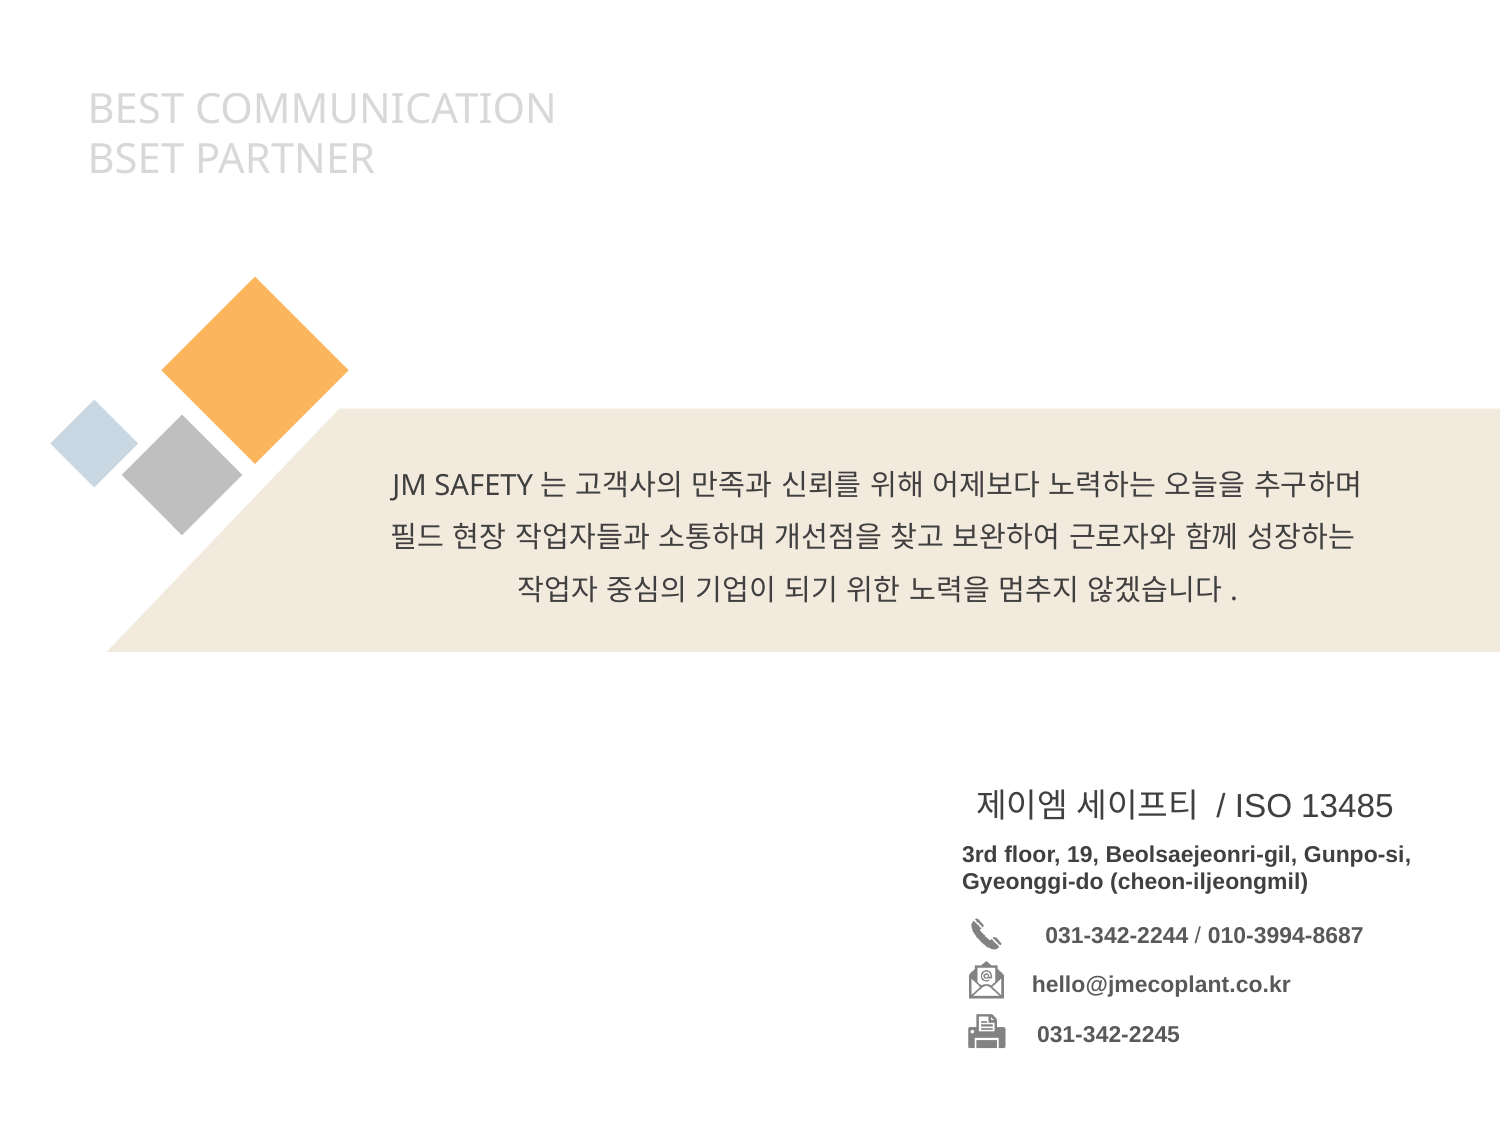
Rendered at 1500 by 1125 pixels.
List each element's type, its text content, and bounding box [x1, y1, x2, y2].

text_box JM SAFETY는 고객사의 만족과 신뢰를 위해 어제보다 노력하는 오늘을 추구하며 필드 현장 작업자들과 소통하며 개선점을 찾고 보완하여 근로자와 함께 성장하는 작업자 중심의 기업이 되기 위한 노력을 멈추지 않겠습니다. [378, 442, 1377, 665]
picture [966, 1010, 1007, 1052]
text_box [159, 275, 351, 466]
picture [968, 915, 1004, 952]
text_box [48, 398, 140, 489]
text_box 031-342-2245 [1022, 1011, 1195, 1055]
text_box 031-342-2244 / 010-3994-8687 [1030, 912, 1379, 956]
picture [965, 959, 1007, 1000]
text_box hello@jmecoplant.co.kr [1017, 962, 1307, 1005]
text_box 제이엠 세이프티 / ISO 13485 [961, 776, 1419, 831]
text_box 3rd floor, 19, Beolsaejeonri-gil, Gunpo-si, Gyeonggi-do (cheon-iljeongmil) [947, 831, 1435, 902]
text_box BEST COMMUNICATION BSET PARTNER [74, 75, 750, 189]
text_box [104, 407, 1500, 653]
text_box [120, 413, 244, 537]
